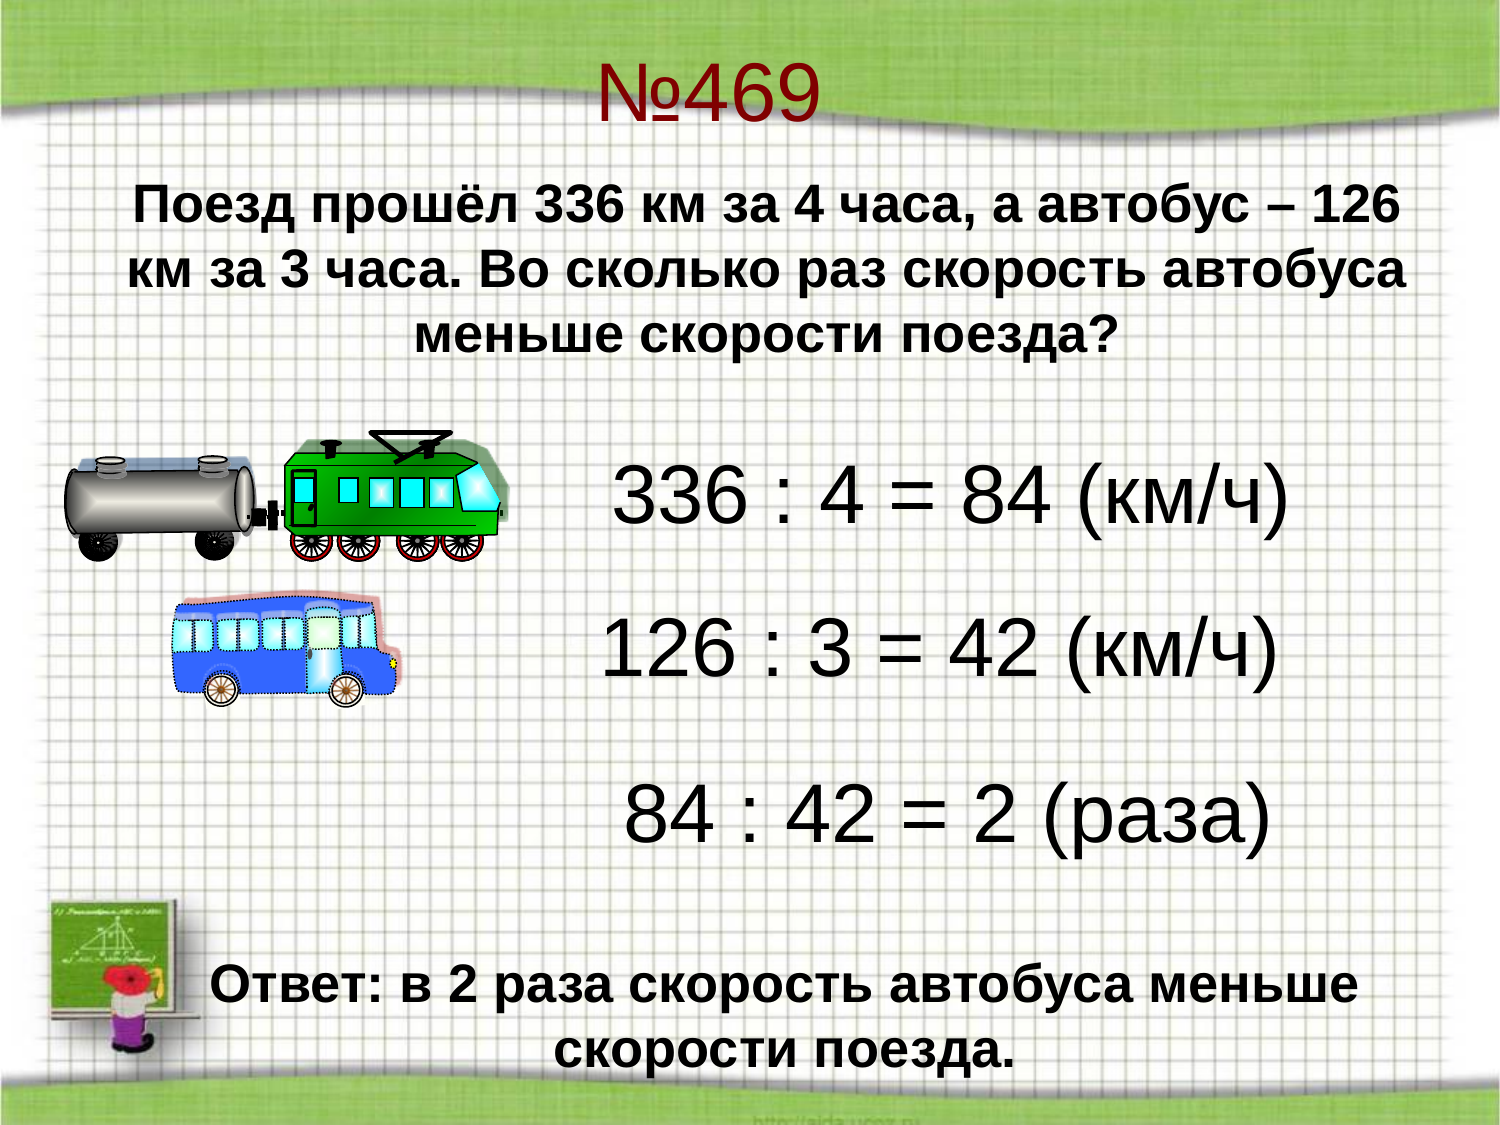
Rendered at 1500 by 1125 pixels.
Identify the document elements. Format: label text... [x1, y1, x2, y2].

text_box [64, 432, 503, 562]
text_box 84 : 42 = 2 (раза) [608, 751, 1294, 867]
text_box №469 [490, 31, 928, 146]
text_box Ответ: в 2 раза скорость автобуса меньше скорости поезда. [100, 940, 1471, 1086]
text_box 126 : 3 = 42 (км/ч) [584, 586, 1448, 701]
text_box Поезд прошёл 336 км за 4 часа, а автобус – 126 км за 3 часа. Во сколько раз скорость автобуса меньше скорости поезда? [88, 160, 1447, 371]
text_box 336 : 4 = 84 (км/ч) [596, 432, 1459, 548]
picture [0, 0, 1500, 1125]
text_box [170, 585, 394, 717]
